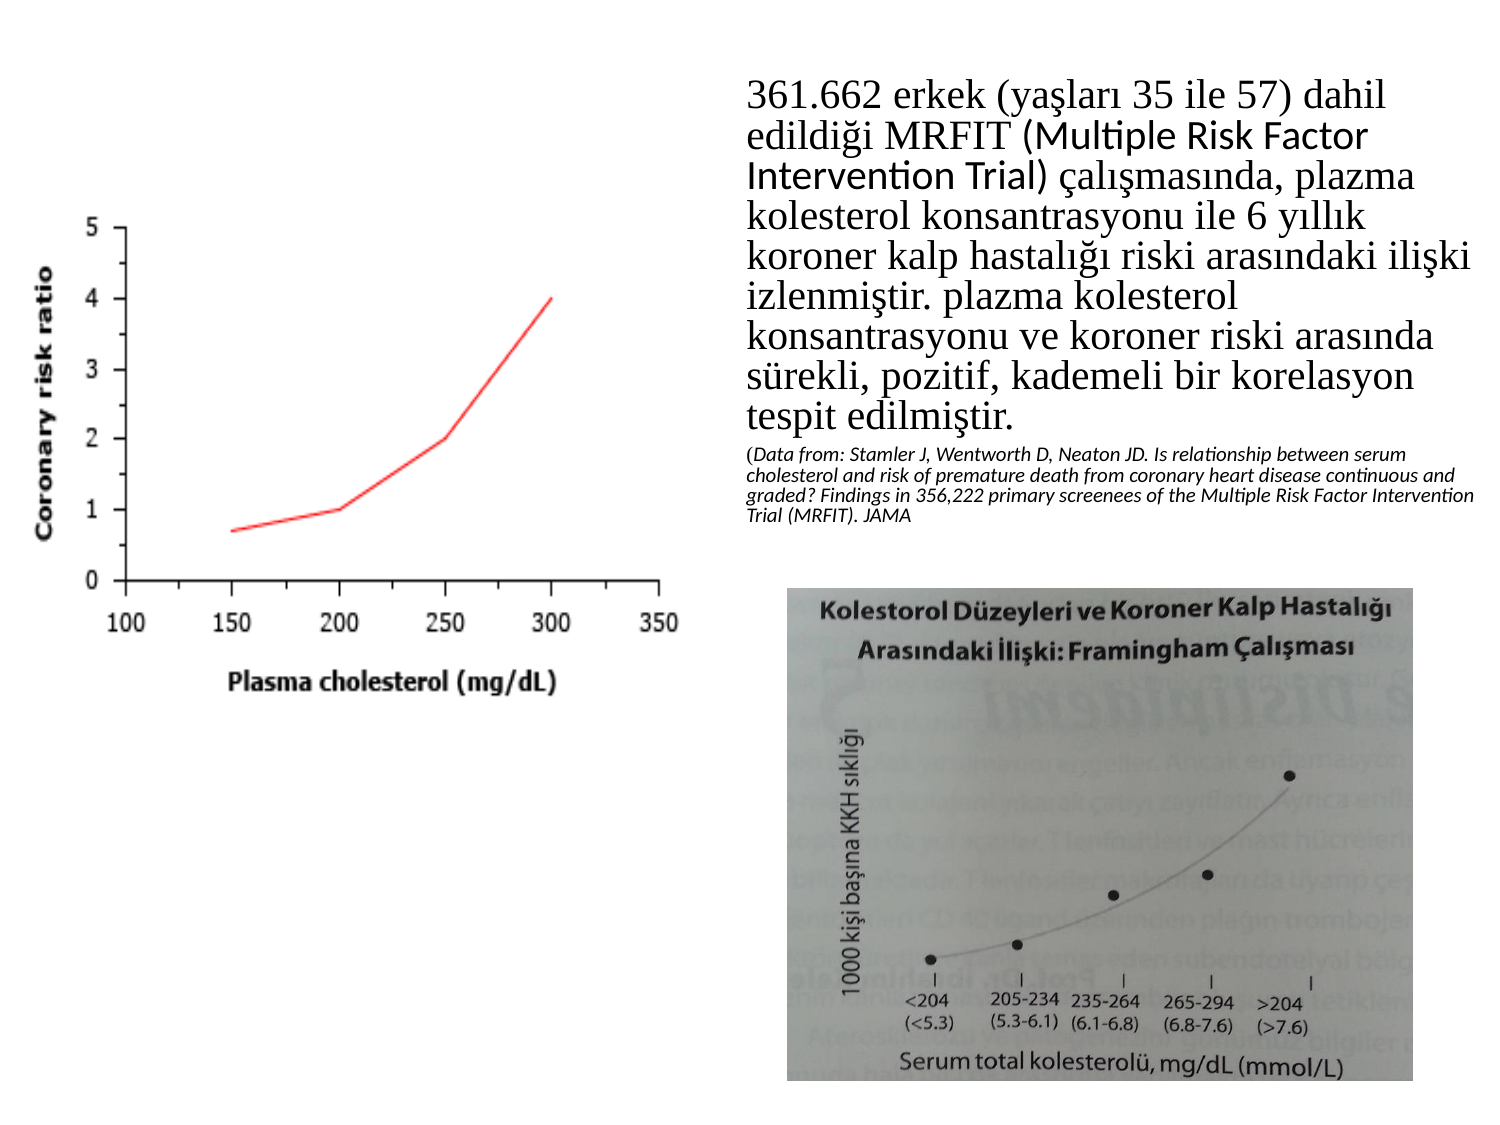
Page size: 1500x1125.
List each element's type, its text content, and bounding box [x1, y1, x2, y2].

list 361.662 erkek (yaşları 35 ile 57) dahil edildiği MRFIT (Multiple Risk Factor Intervention Trial) çalışmasında, plazma kolesterol konsantrasyonu ile 6 yıllık koroner kalp hastalığı riski arasındaki ilişki izlenmiştir. plazma kolesterol konsantrasyonu ve koroner riski arasında sürekli, pozitif, kademeli bir korelasyon tespit edilmiştir. (Data from: Stamler J, Wentworth D, Neaton JD. Is relationship between serum cholesterol and risk of premature death from coronary heart disease continuous and graded? Findings in 356,222 primary screenees of the Multiple Risk Factor Intervention Trial (MRFIT). JAMA [674, 62, 1500, 639]
picture [787, 588, 1413, 1081]
title [0, 549, 713, 1125]
picture [12, 175, 701, 739]
